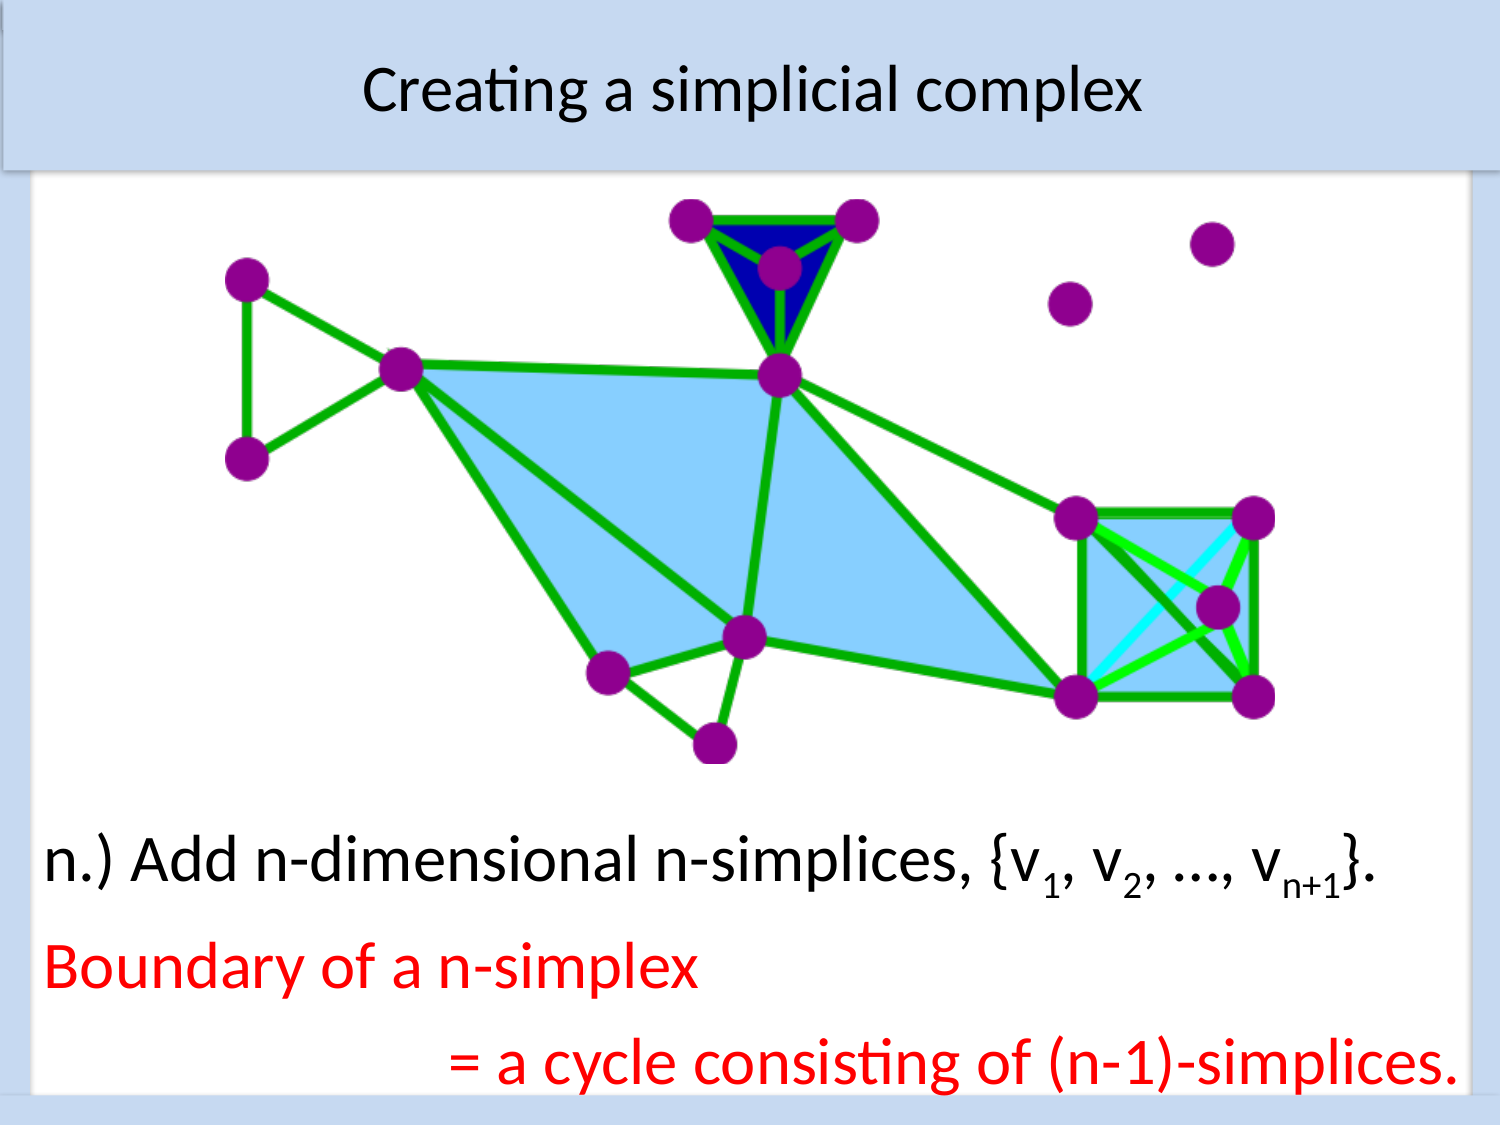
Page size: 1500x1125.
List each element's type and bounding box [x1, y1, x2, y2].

picture [224, 198, 1276, 764]
text_box [0, 0, 1500, 1125]
